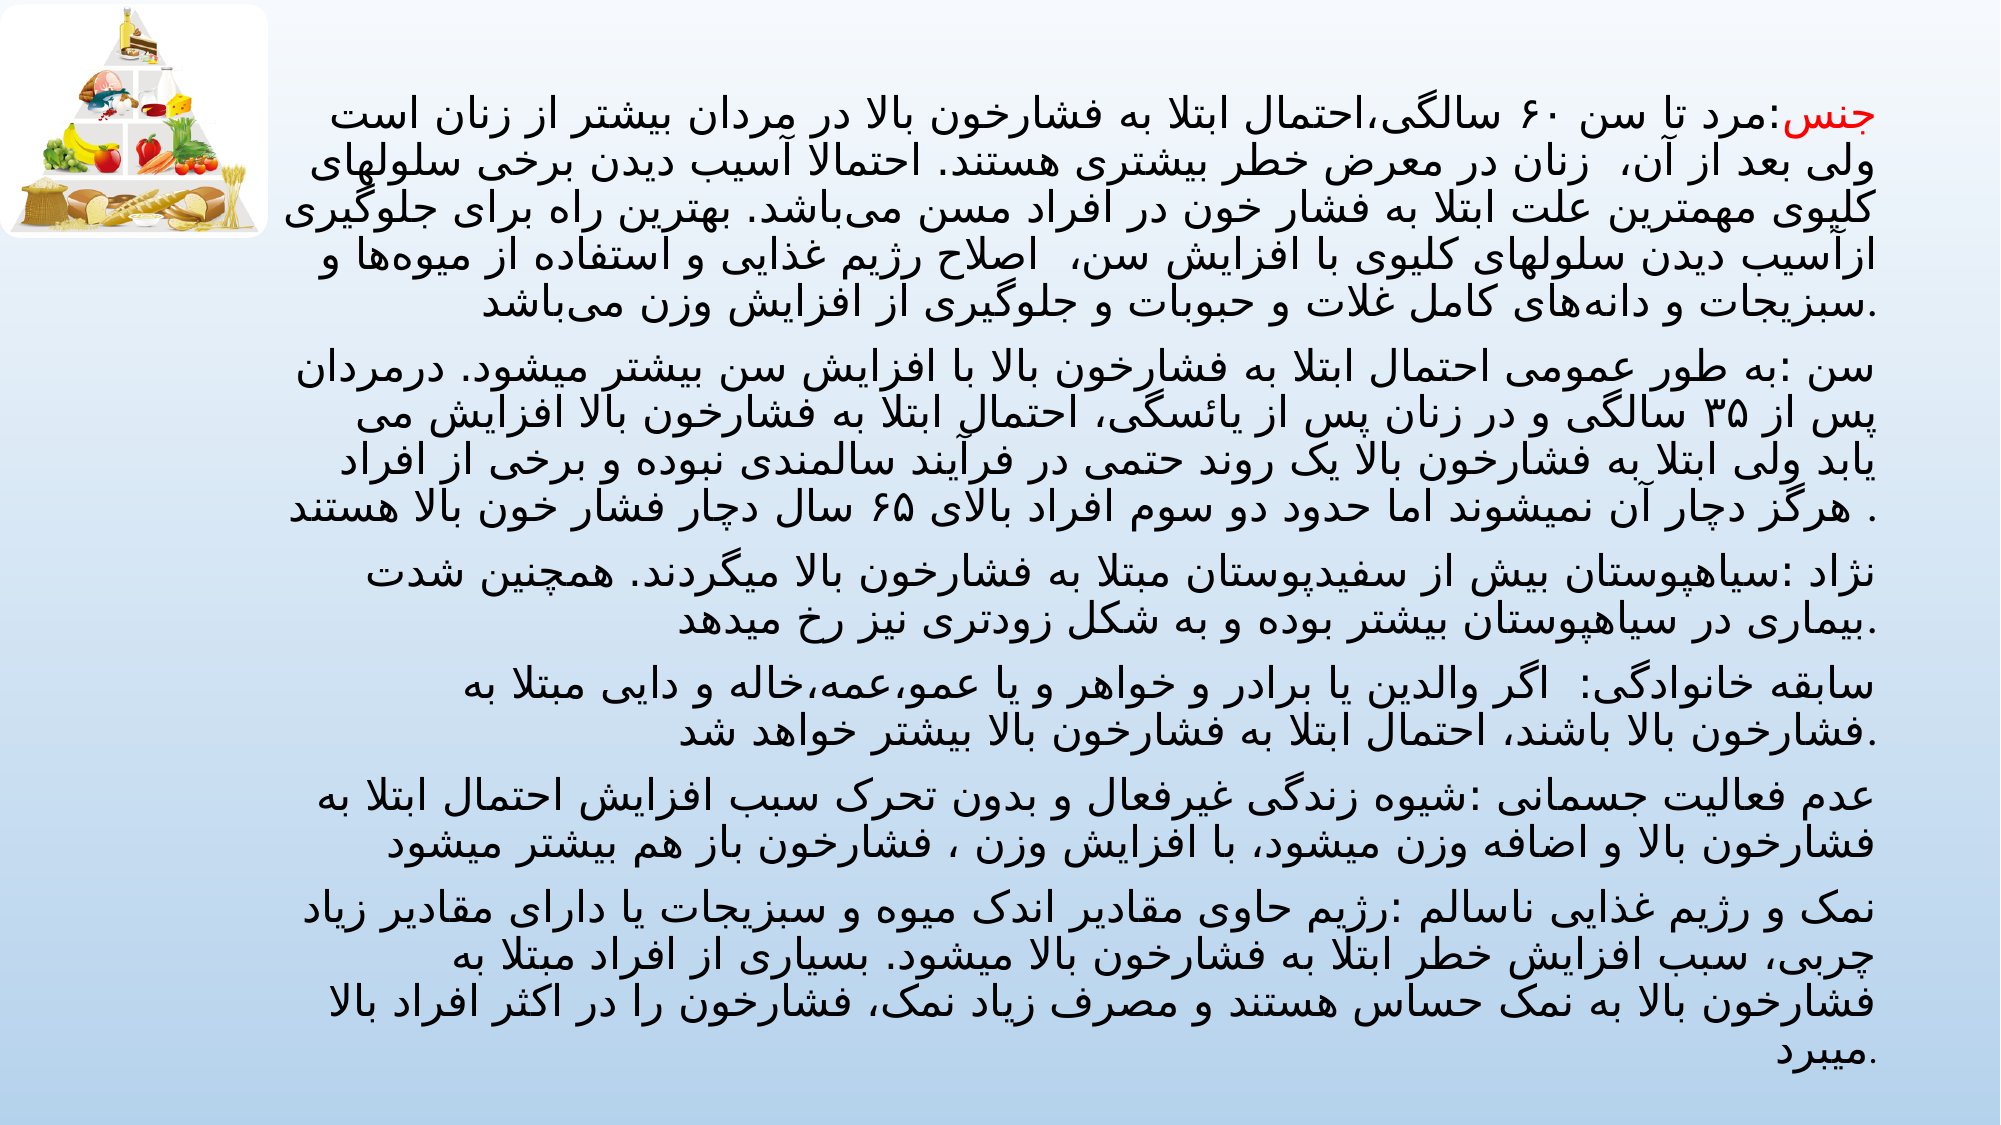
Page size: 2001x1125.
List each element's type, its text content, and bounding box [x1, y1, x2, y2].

list جنس:مرد تا سن ۶۰ سالگی،احتمال ابتلا به فشارخون بالا در مردان بیشتر از زنان است ولی بعد از آن، زنان در معرض خطر بیشتری هستند. احتمالا آسیب دیدن برخی سلولهای کلیوی مهمترین علت ابتلا به فشار خون در افراد مسن می‌باشد. بهترین راه برای جلوگیری ازآسیب دیدن سلولهای کلیوی با افزایش سن، اصلاح رژیم غذایی و استفاده از میوه‌ها و سبزیجات و دانه‌های کامل غلات و حبوبات و جلوگیری از افزایش وزن می‌باشد. سن :به طور عمومی احتمال ابتلا به فشارخون بالا با افزایش سن بیشتر میشود. درمردان پس از ۳۵ سالگی و در زنان پس از یائسگی، احتمال ابتلا به فشارخون بالا افزایش می یابد ولی ابتلا به فشارخون بالا یک روند حتمی در فرآیند سالمندی نبوده و برخی از افراد هرگز دچار آن نمیشوند اما حدود دو سوم افراد بالای ۶۵ سال دچار فشار خون بالا هستند . نژاد :سیاهپوستان بیش از سفیدپوستان مبتلا به فشارخون بالا میگردند. همچنین شدت بیماری در سیاهپوستان بیشتر بوده و به شکل زودتری نیز رخ میدهد. سابقه خانوادگی: اگر والدین یا برادر و خواهر و یا عمو،عمه،خاله و دایی مبتلا به فشارخون بالا باشند، احتمال ابتلا به فشارخون بالا بیشتر خواهد شد. عدم فعالیت جسمانی :شیوه زندگی غیرفعال و بدون تحرک سبب افزایش احتمال ابتلا به فشارخون بالا و اضافه وزن میشود، با افزایش وزن ، فشارخون باز هم بیشتر میشود نمک و رژیم غذایی ناسالم :رژیم حاوی مقادیر اندک میوه و سبزیجات یا دارای مقادیر زیاد چربی، سبب افزایش خطر ابتلا به فشارخون بالا میشود. بسیاری از افراد مبتلا به فشارخون بالا به نمک حساس هستند و مصرف زیاد نمک، فشارخون را در اکثر افراد بالا میبرد. [267, 83, 1893, 1100]
picture [0, 4, 268, 238]
